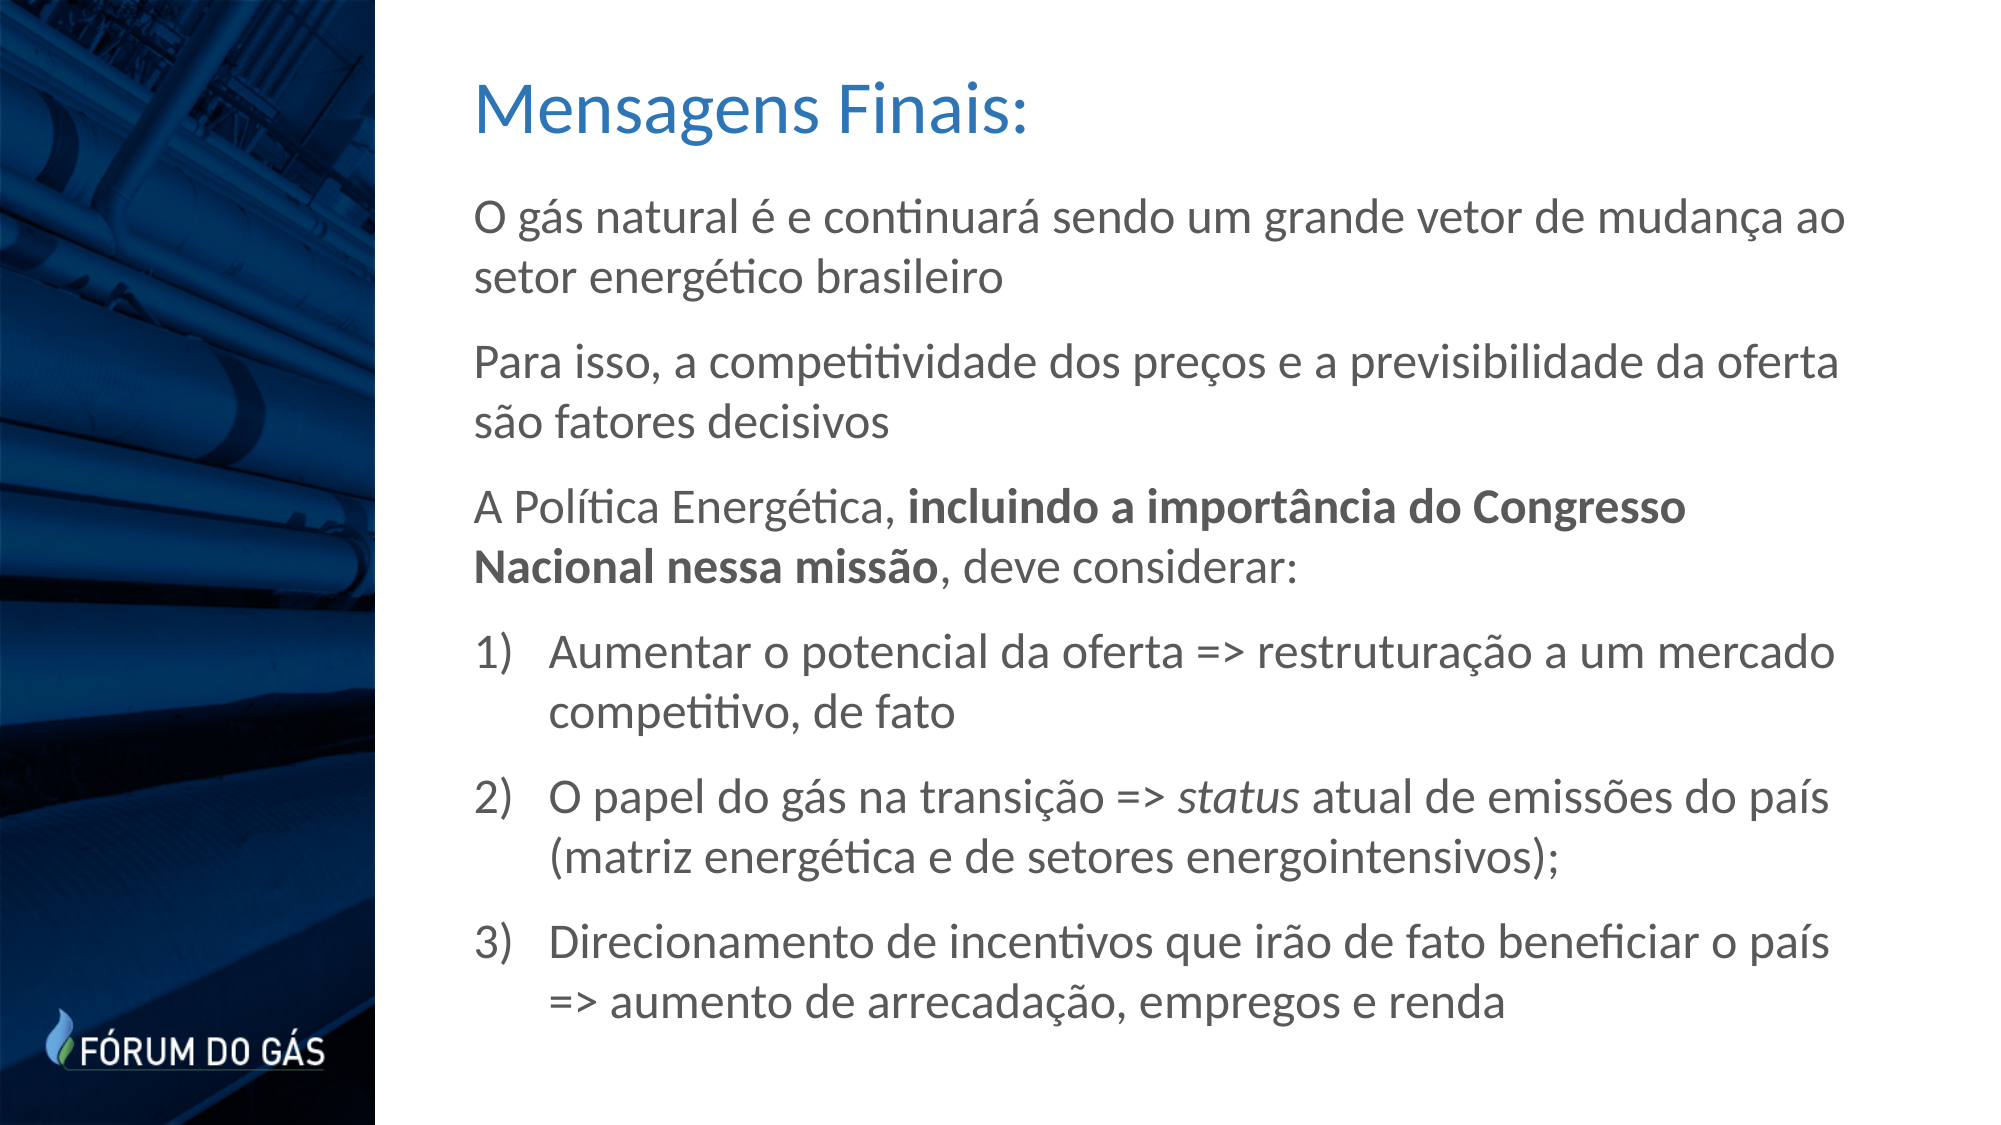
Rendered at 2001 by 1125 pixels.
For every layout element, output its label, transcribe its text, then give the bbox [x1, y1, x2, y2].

text_box O gás natural é e continuará sendo um grande vetor de mudança ao setor energético brasileiro Para isso, a competitividade dos preços e a previsibilidade da oferta são fatores decisivos A Política Energética, incluindo a importância do Congresso Nacional nessa missão, deve considerar: Aumentar o potencial da oferta => restruturação a um mercado competitivo, de fato O papel do gás na transição => status atual de emissões do país (matriz energética e de setores energointensivos); Direcionamento de incentivos que irão de fato beneficiar o país => aumento de arrecadação, empregos e renda [458, 176, 1884, 1037]
text_box Mensagens Finais: [458, 51, 1332, 156]
picture [0, 0, 376, 1125]
